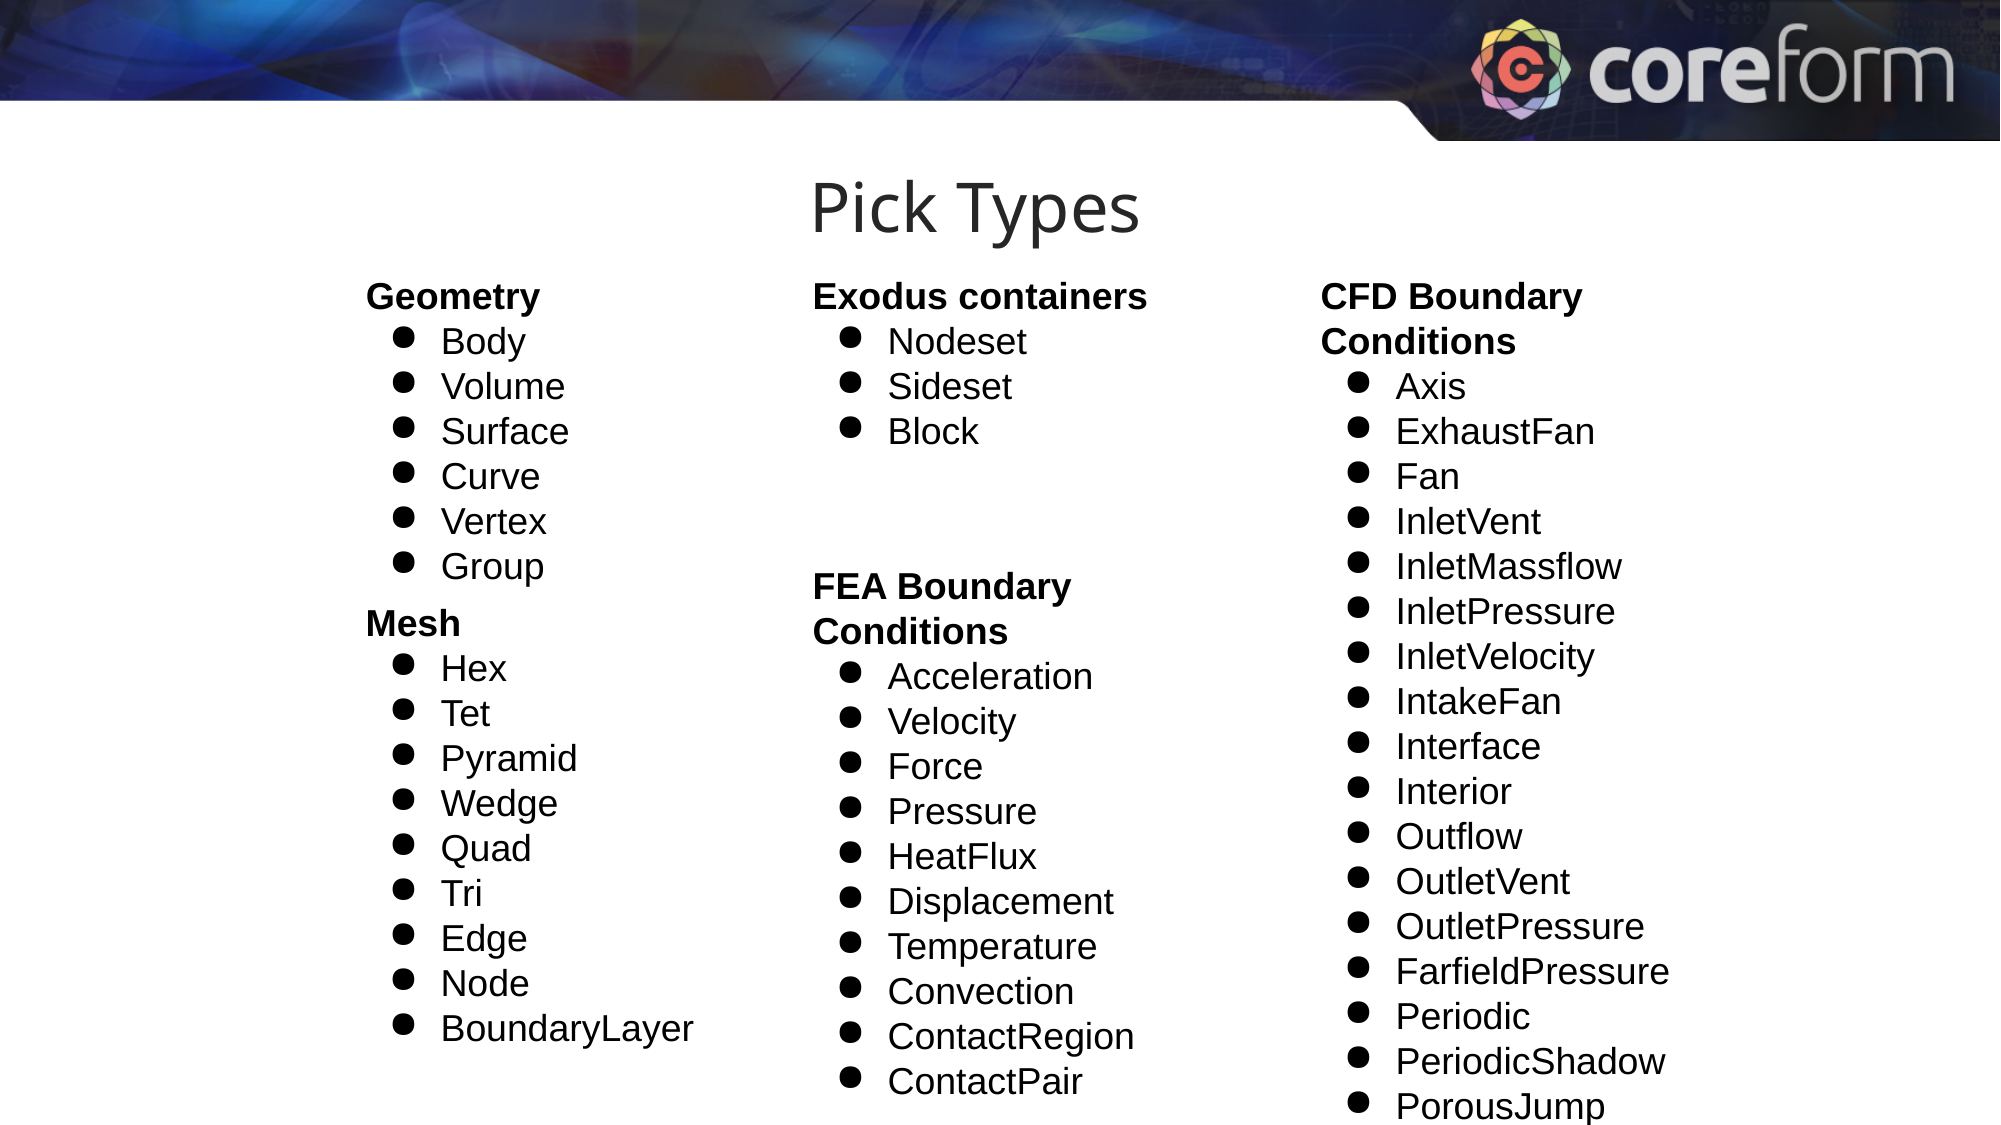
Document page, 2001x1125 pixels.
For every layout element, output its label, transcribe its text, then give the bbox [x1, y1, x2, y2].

text_box Exodus containers Nodeset Sideset Block [797, 256, 1173, 431]
text_box FEA Boundary Conditions Acceleration Velocity Force Pressure HeatFlux Displacement Temperature Convection ContactRegion ContactPair [797, 547, 1203, 973]
picture [0, 0, 2000, 141]
title Pick Types [47, 164, 1905, 255]
text_box Geometry Body Volume Surface Curve Vertex Group [350, 256, 606, 500]
text_box CFD Boundary Conditions Axis ExhaustFan Fan InletVent InletMassflow InletPressure InletVelocity IntakeFan Interface Interior Outflow OutletVent OutletPressure FarfieldPressure Periodic PeriodicShadow PorousJump Radiator Symmetry Wall [1305, 256, 1711, 998]
text_box Mesh Hex Tet Pyramid Wedge Quad Tri Edge Node BoundaryLayer [350, 584, 723, 1125]
